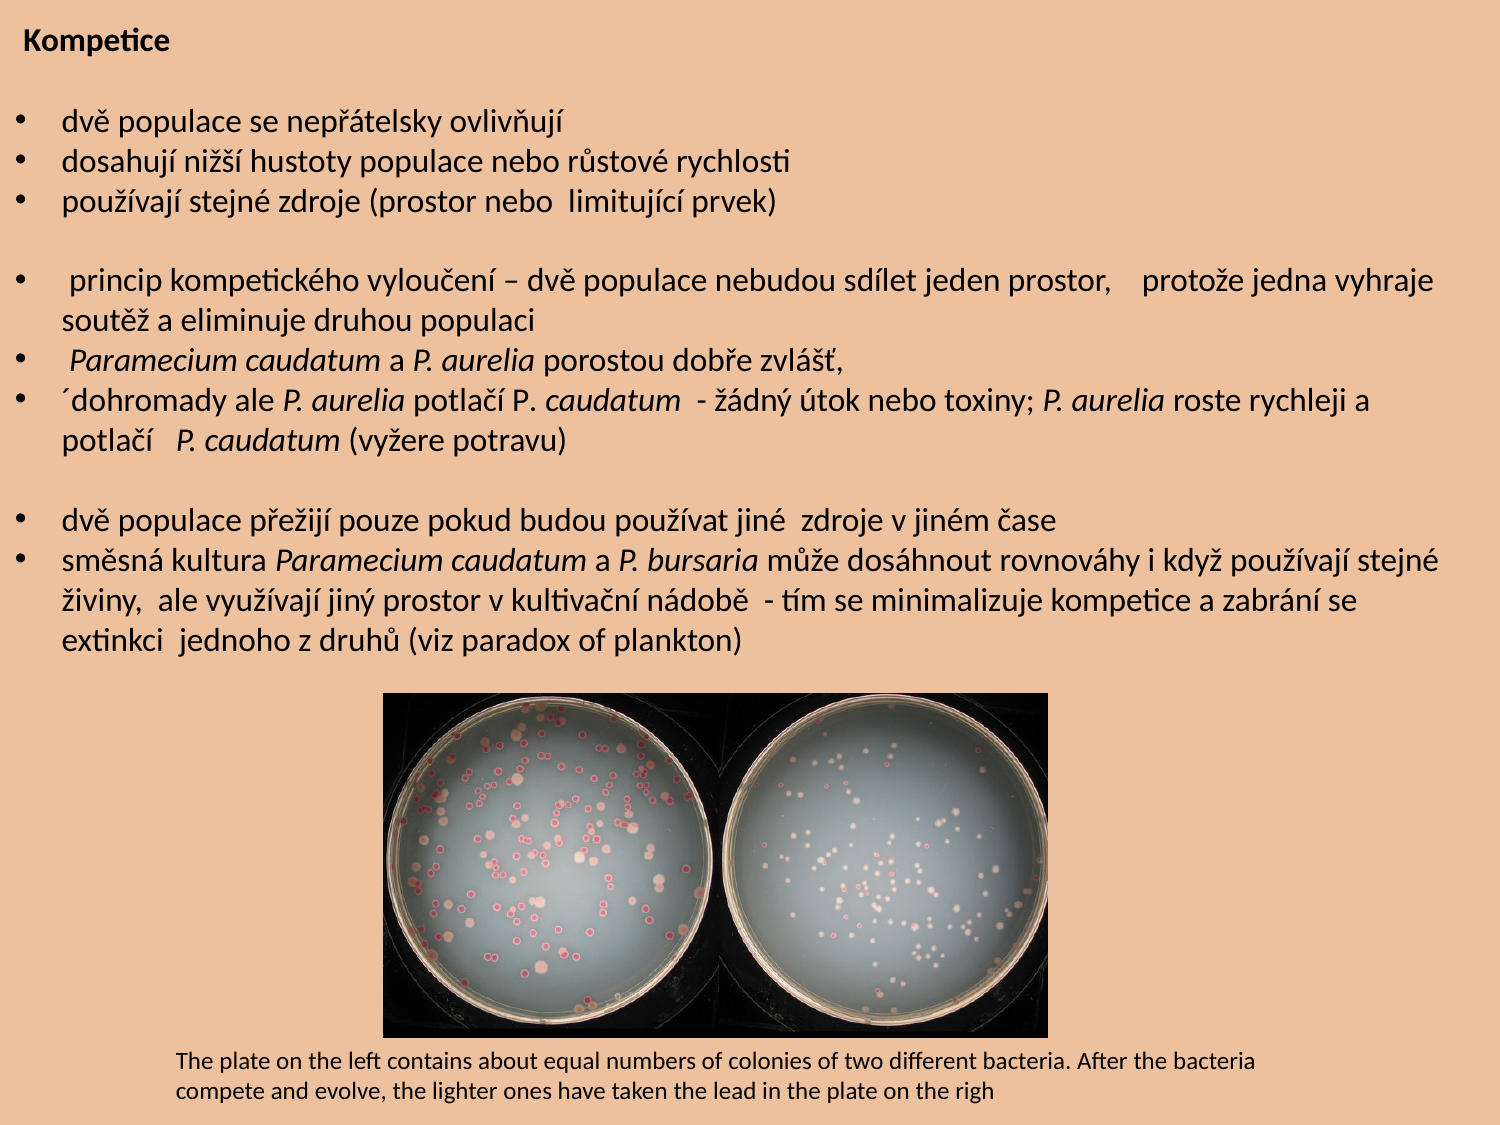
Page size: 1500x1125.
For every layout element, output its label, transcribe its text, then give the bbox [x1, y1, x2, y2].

text_box The plate on the left contains about equal numbers of colonies of two different bacteria. After the bacteria compete and evolve, the lighter ones have taken the lead in the plate on the righ [161, 1037, 1331, 1112]
text_box Kompetice dvě populace se nepřátelsky ovlivňují dosahují nižší hustoty populace nebo růstové rychlosti používají stejné zdroje (prostor nebo limitující prvek) princip kompetického vyloučení – dvě populace nebudou sdílet jeden prostor, protože jedna vyhraje soutěž a eliminuje druhou populaci Paramecium caudatum a P. aurelia porostou dobře zvlášť, ´dohromady ale P. aurelia potlačí P. caudatum - žádný útok nebo toxiny; P. aurelia roste rychleji a potlačí P. caudatum (vyžere potravu) dvě populace přežijí pouze pokud budou používat jiné zdroje v jiném čase směsná kultura Paramecium caudatum a P. bursaria může dosáhnout rovnováhy i když používají stejné živiny, ale využívají jiný prostor v kultivační nádobě - tím se minimalizuje kompetice a zabrání se extinkci jednoho z druhů (viz paradox of plankton) [0, 6, 1483, 706]
picture [383, 693, 1048, 1038]
